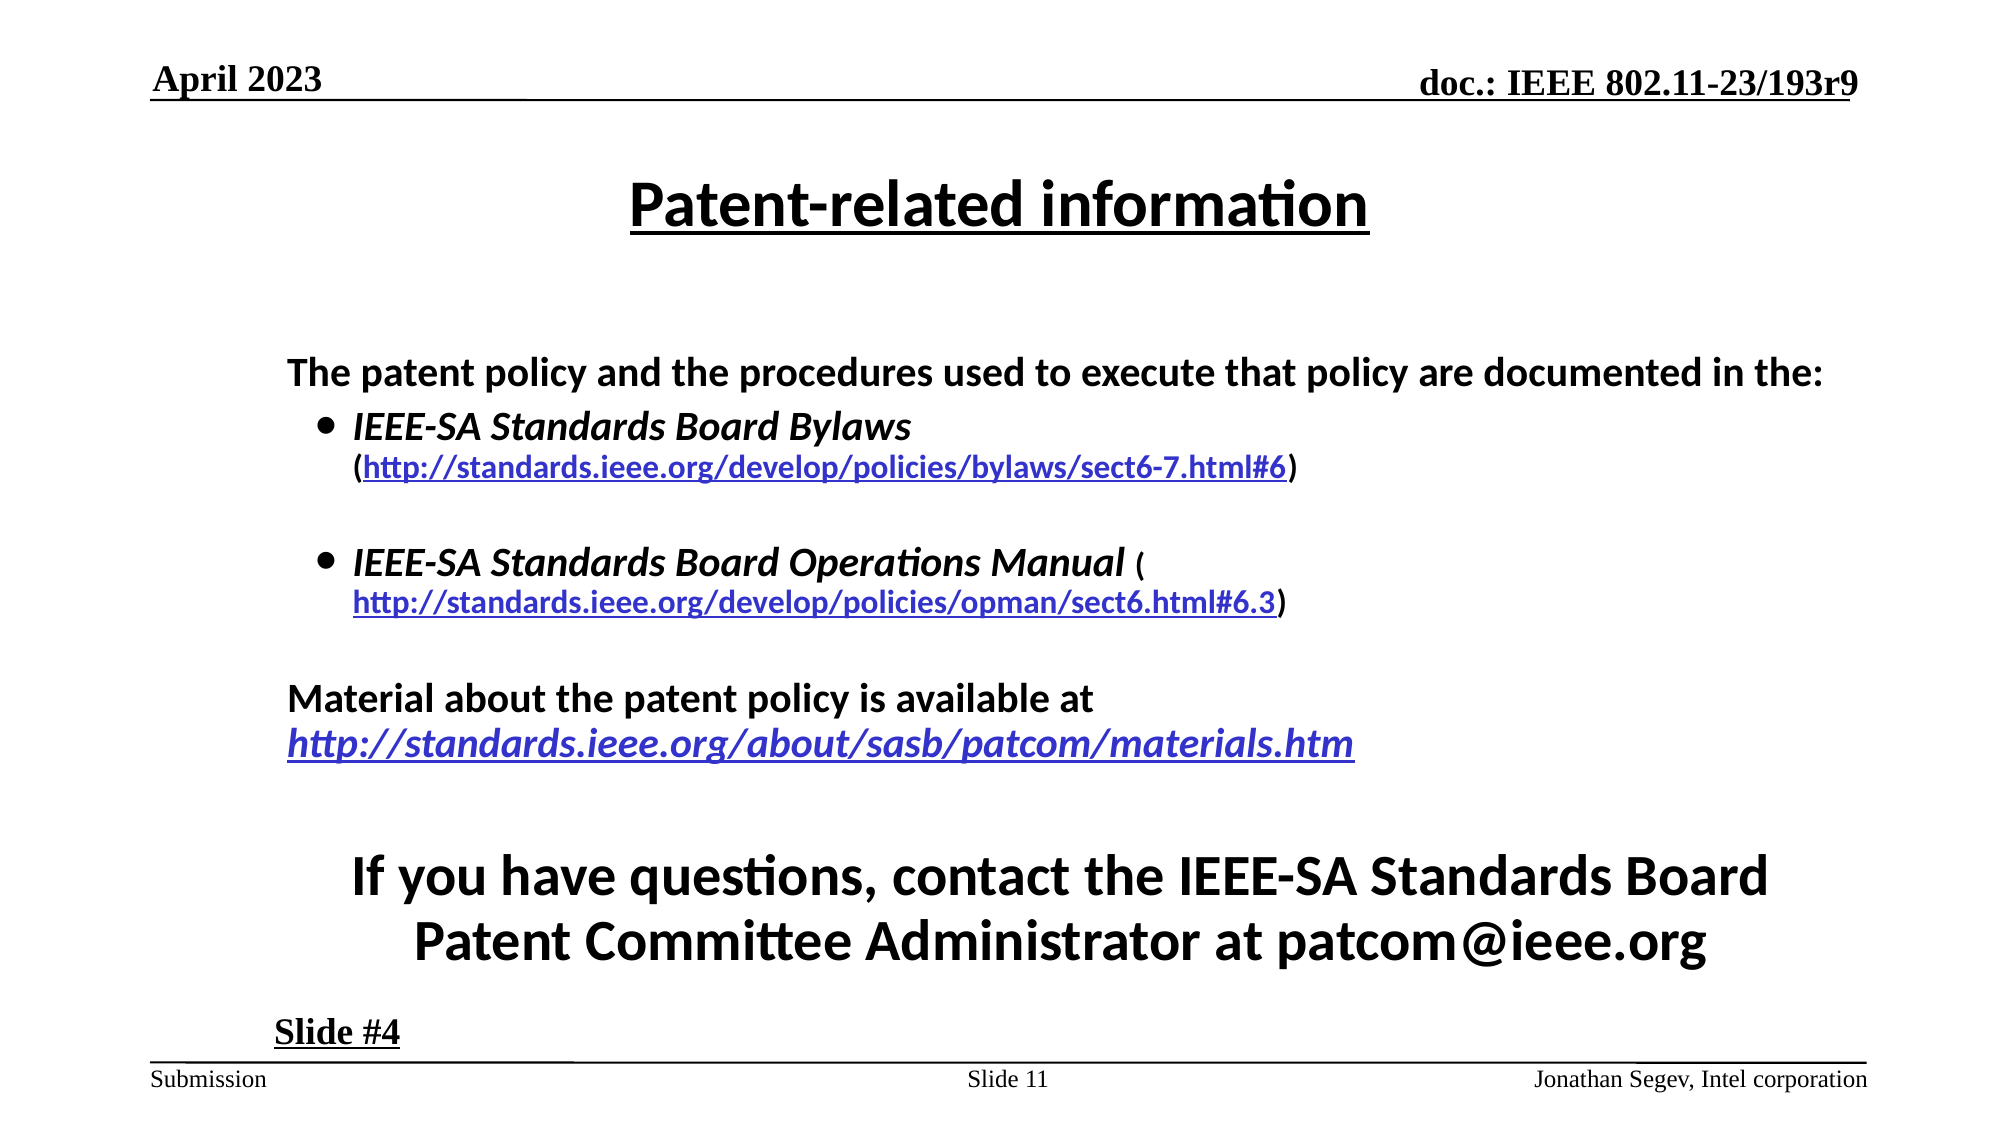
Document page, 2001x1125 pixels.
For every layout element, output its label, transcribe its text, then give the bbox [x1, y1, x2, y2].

footer Jonathan Segev, Intel corporation [1171, 1061, 1869, 1093]
text_box Slide #4 [259, 999, 416, 1060]
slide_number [152, 54, 563, 100]
title Patent-related information [149, 112, 1850, 288]
slide_number Slide 11 [950, 1061, 1067, 1123]
list The patent policy and the procedures used to execute that policy are documented in the: IEEE-SA Standards Board Bylaws (http://standards.ieee.org/develop/policies/bylaws/sect6-7.html#6) IEEE-SA Standards Board Operations Manual (http://standards.ieee.org/develop/policies/opman/sect6.html#6.3) Material about the patent policy is available at http://standards.ieee.org/about/sasb/patcom/materials.htm If you have questions, contact the IEEE-SA Standards Board Patent Committee Administrator at patcom@ieee.org [149, 324, 1850, 1000]
